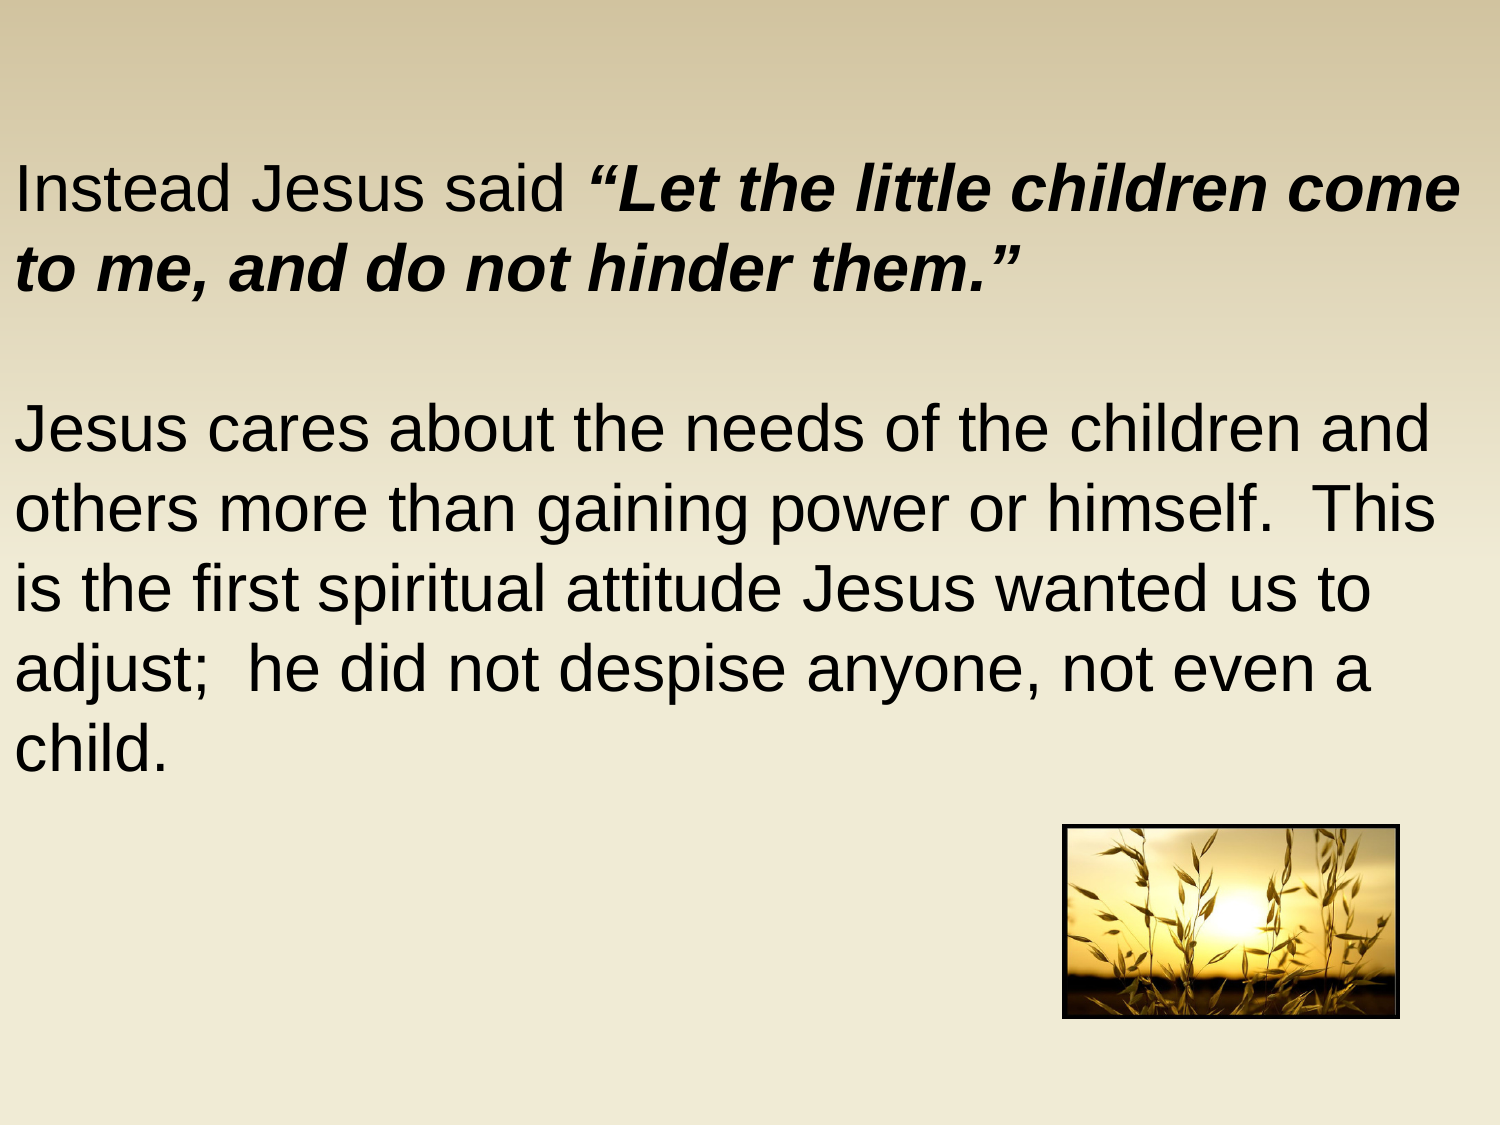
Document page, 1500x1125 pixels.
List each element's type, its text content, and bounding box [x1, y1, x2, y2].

picture [1062, 824, 1401, 1020]
text_box Instead Jesus said “Let the little children come to me, and do not hinder them.” Jesus cares about the needs of the children and others more than gaining power or himself. This is the first spiritual attitude Jesus wanted us to adjust; he did not despise anyone, not even a child. [0, 137, 1500, 792]
